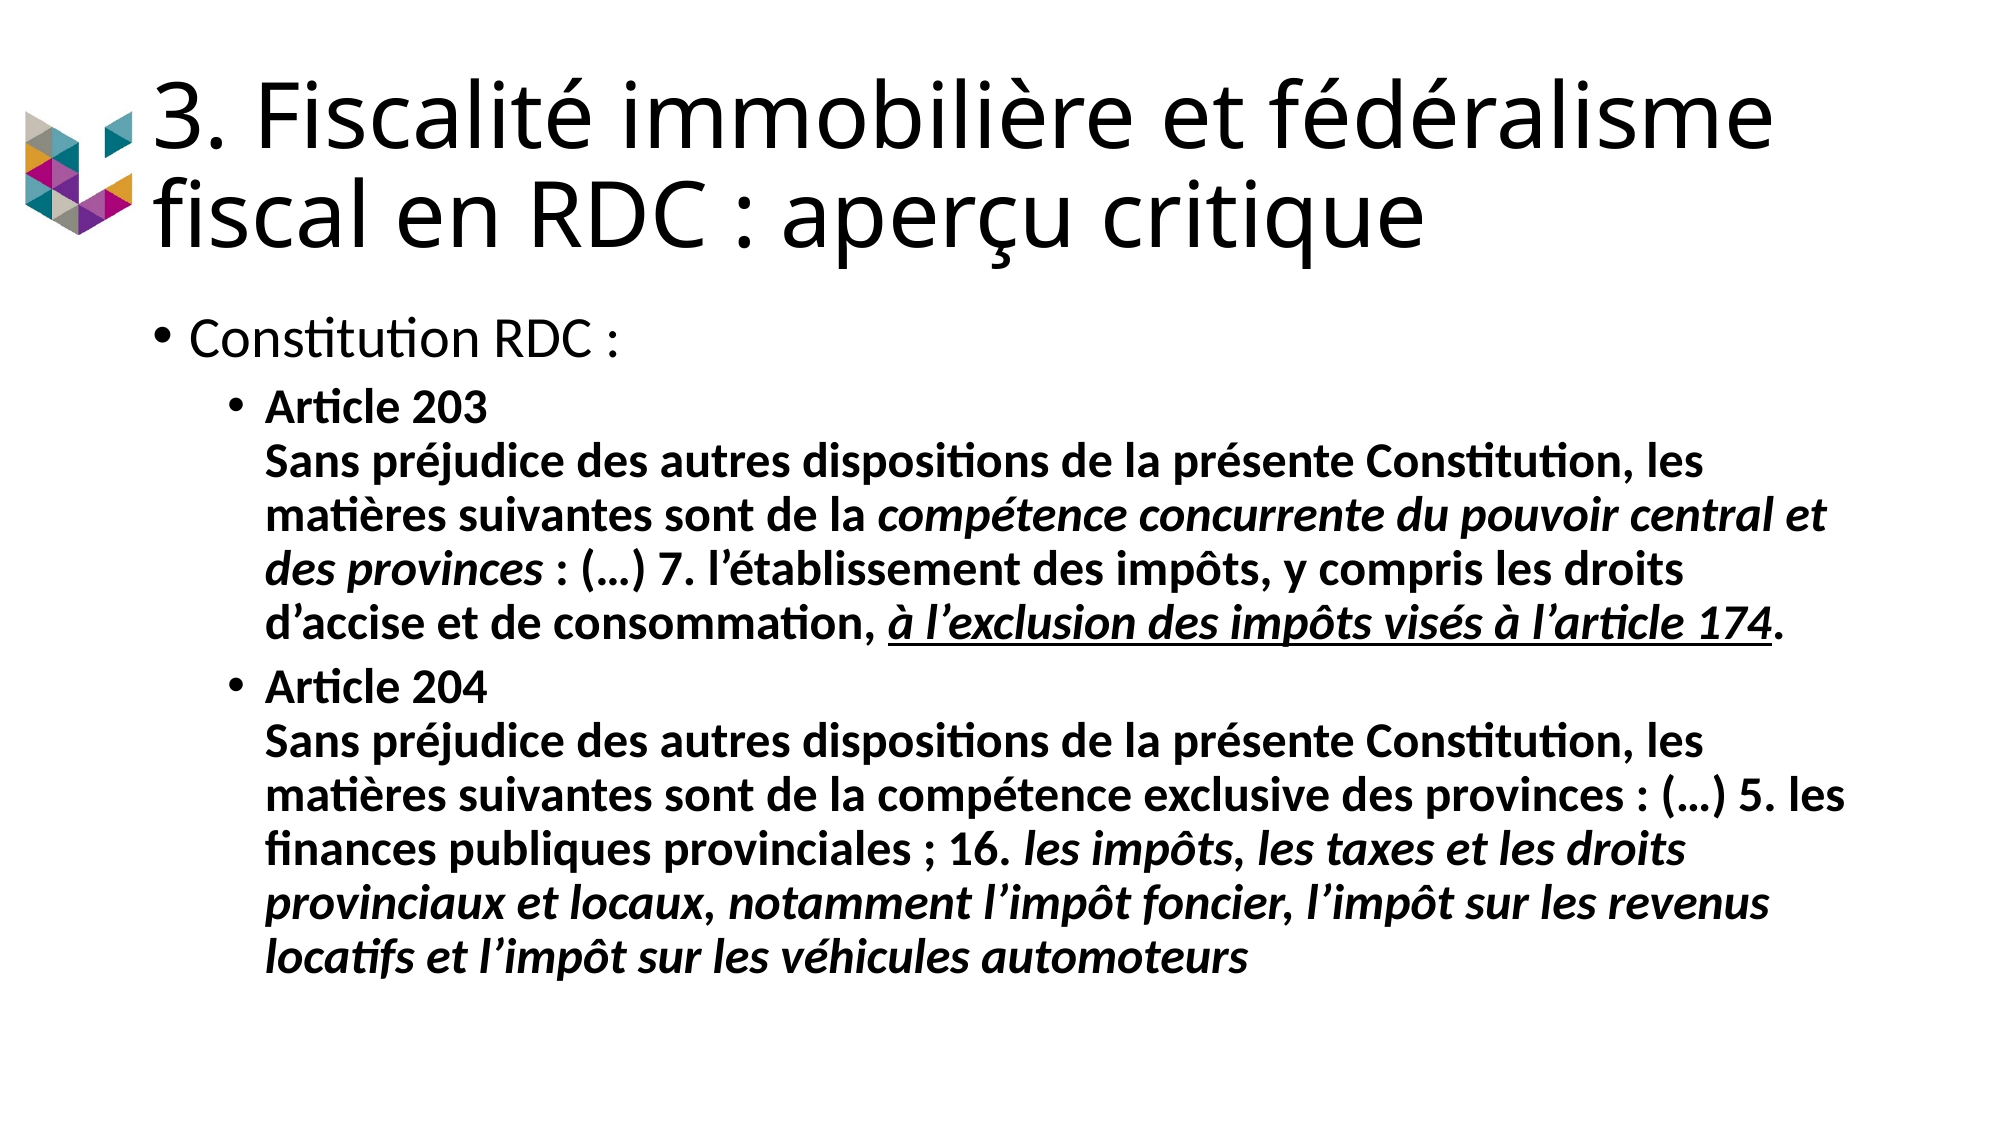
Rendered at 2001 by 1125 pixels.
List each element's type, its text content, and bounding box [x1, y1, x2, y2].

list Constitution RDC : Article 203 Sans préjudice des autres dispositions de la présente Constitution, les matières suivantes sont de la compétence concurrente du pouvoir central et des provinces : (…) 7. l’établissement des impôts, y compris les droits d’accise et de consommation, à l’exclusion des impôts visés à l’article 174. Article 204 Sans préjudice des autres dispositions de la présente Constitution, les matières suivantes sont de la compétence exclusive des provinces : (…) 5. les finances publiques provinciales ; 16. les impôts, les taxes et les droits provinciaux et locaux, notamment l’impôt foncier, l’impôt sur les revenus locatifs et l’impôt sur les véhicules automoteurs [137, 299, 1863, 1014]
title 3. Fiscalité immobilière et fédéralisme fiscal en RDC : aperçu critique [137, 59, 1863, 278]
picture [25, 102, 137, 235]
